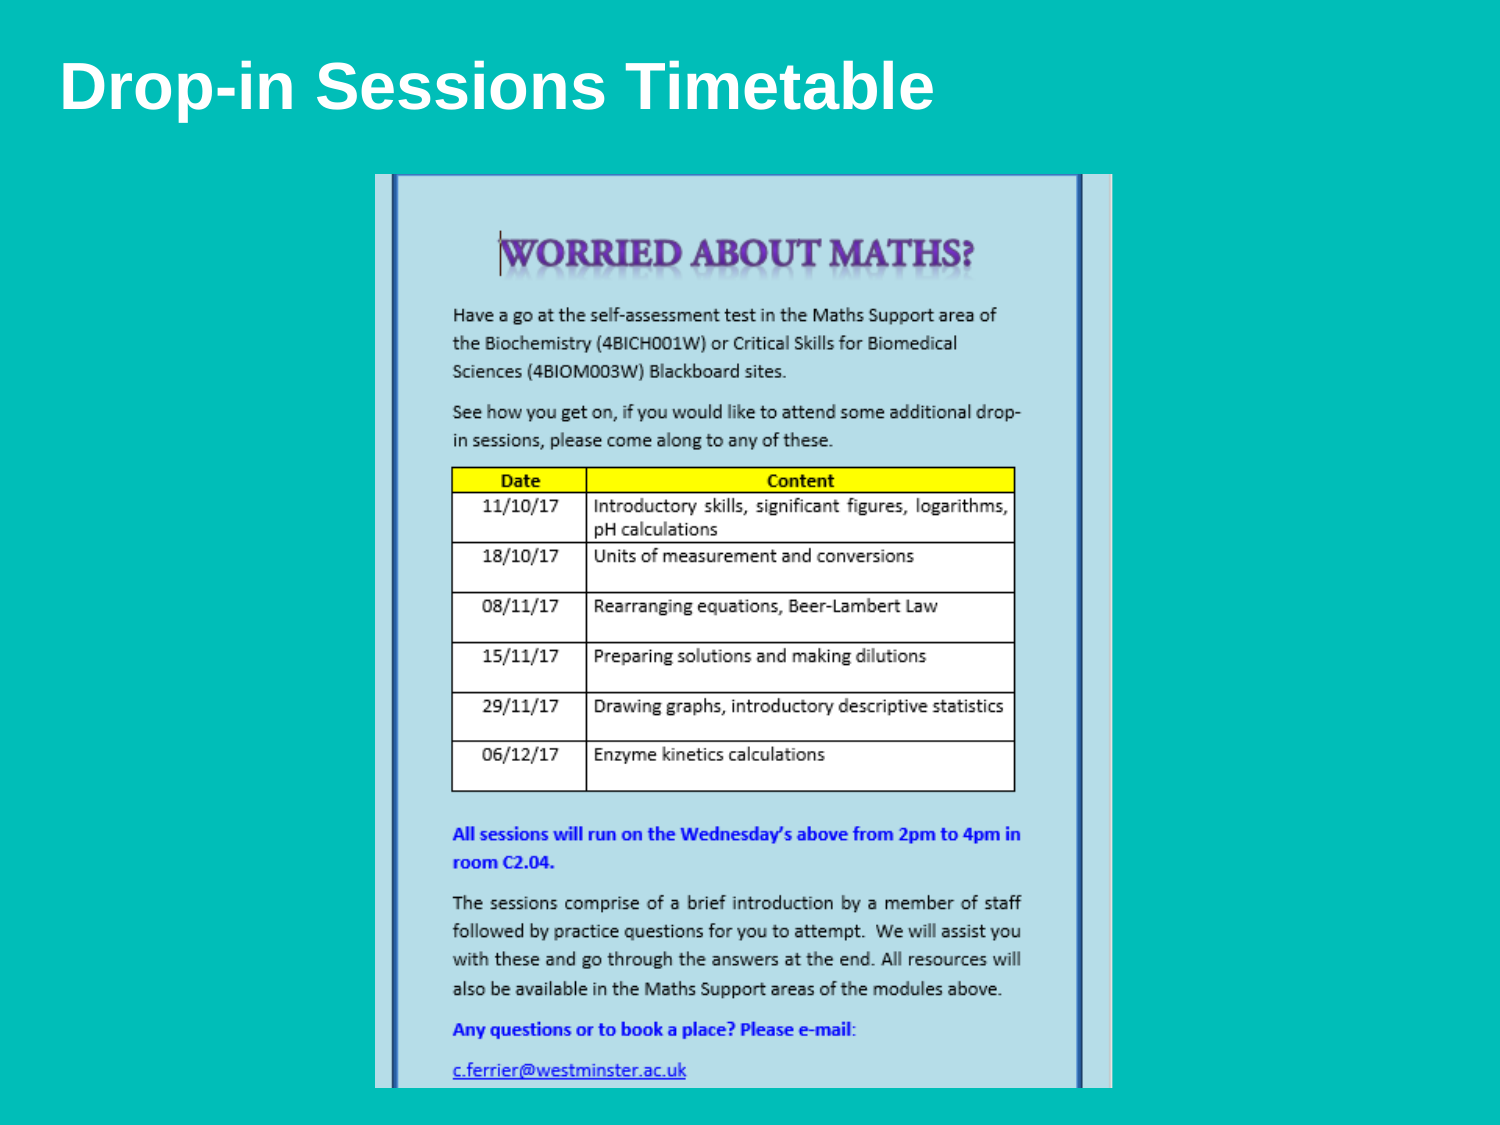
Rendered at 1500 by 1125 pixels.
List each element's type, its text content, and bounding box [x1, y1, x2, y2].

title Drop-in Sessions Timetable [44, 35, 1395, 150]
picture [374, 174, 1113, 1088]
